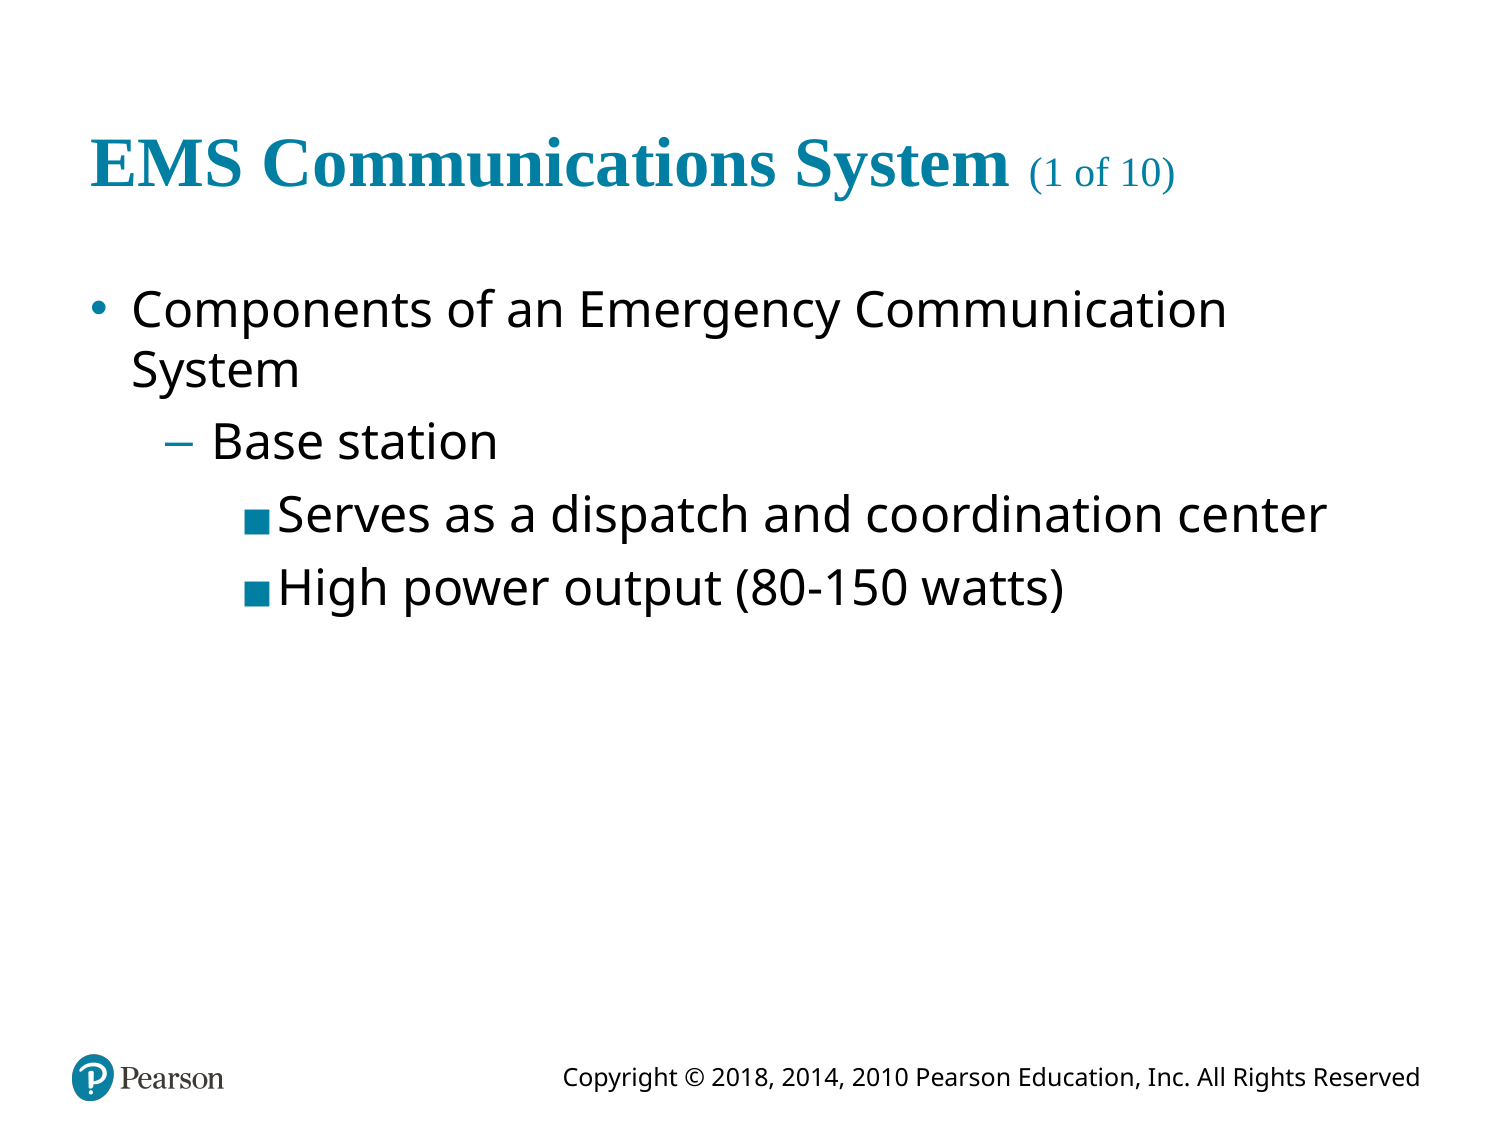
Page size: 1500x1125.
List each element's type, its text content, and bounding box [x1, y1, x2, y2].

picture [72, 1087, 83, 1101]
picture [98, 1054, 224, 1101]
picture [80, 1063, 106, 1088]
title E M S Communications System (1 of 10) [75, 35, 1425, 216]
list Components of an Emergency Communication System Base station Serves as a dispatch and coordination center High power output (80-150 watts) [75, 262, 1425, 573]
picture [72, 1054, 88, 1070]
